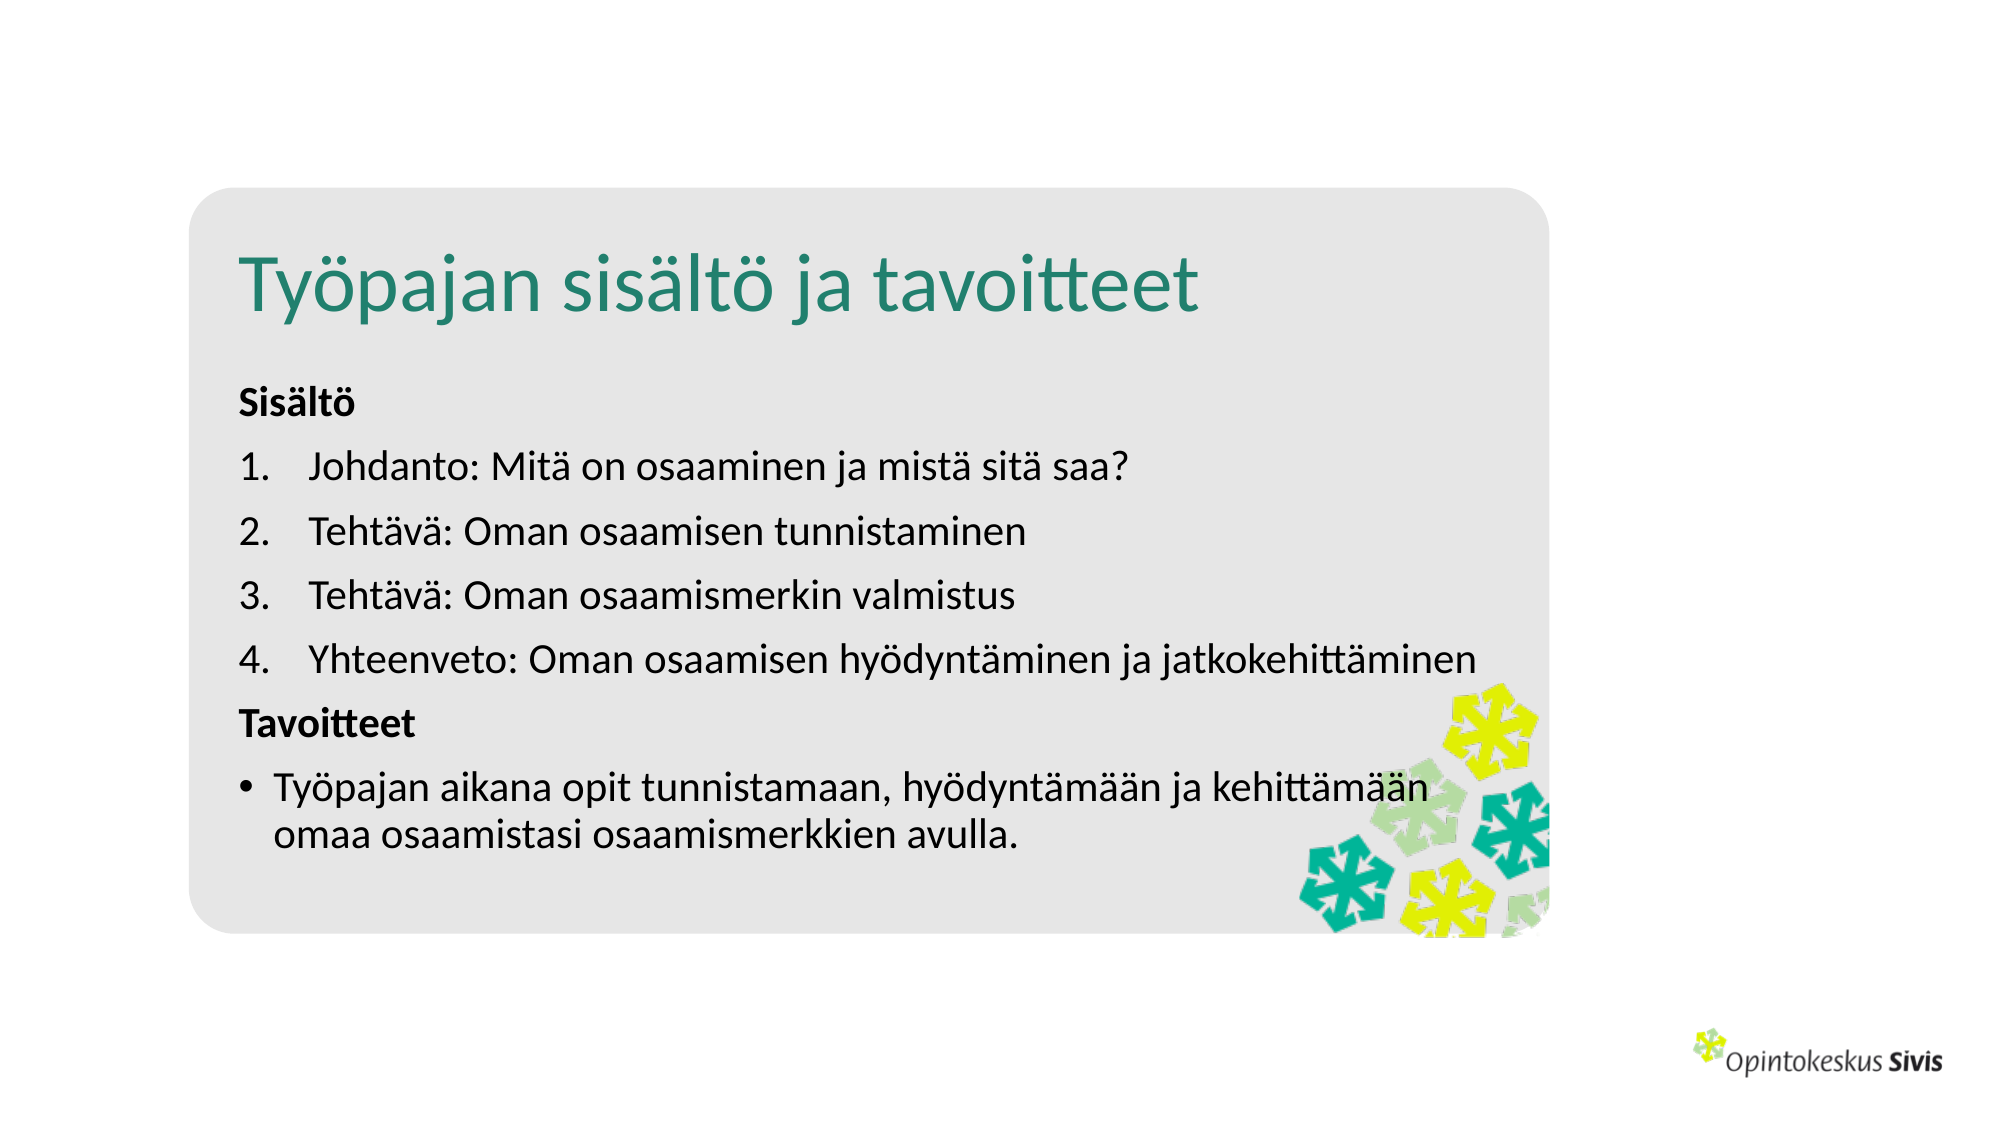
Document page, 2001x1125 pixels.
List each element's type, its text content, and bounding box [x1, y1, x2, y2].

picture [1691, 1026, 1945, 1080]
title Työpajan sisältö ja tavoitteet [223, 217, 1523, 352]
list Sisältö Johdanto: Mitä on osaaminen ja mistä sitä saa? Tehtävä: Oman osaamisen tunnistaminen Tehtävä: Oman osaamismerkin valmistus Yhteenveto: Oman osaamisen hyödyntäminen ja jatkokehittäminen Tavoitteet Työpajan aikana opit tunnistamaan, hyödyntämään ja kehittämään omaa osaamistasi osaamismerkkien avulla. [223, 371, 1523, 894]
